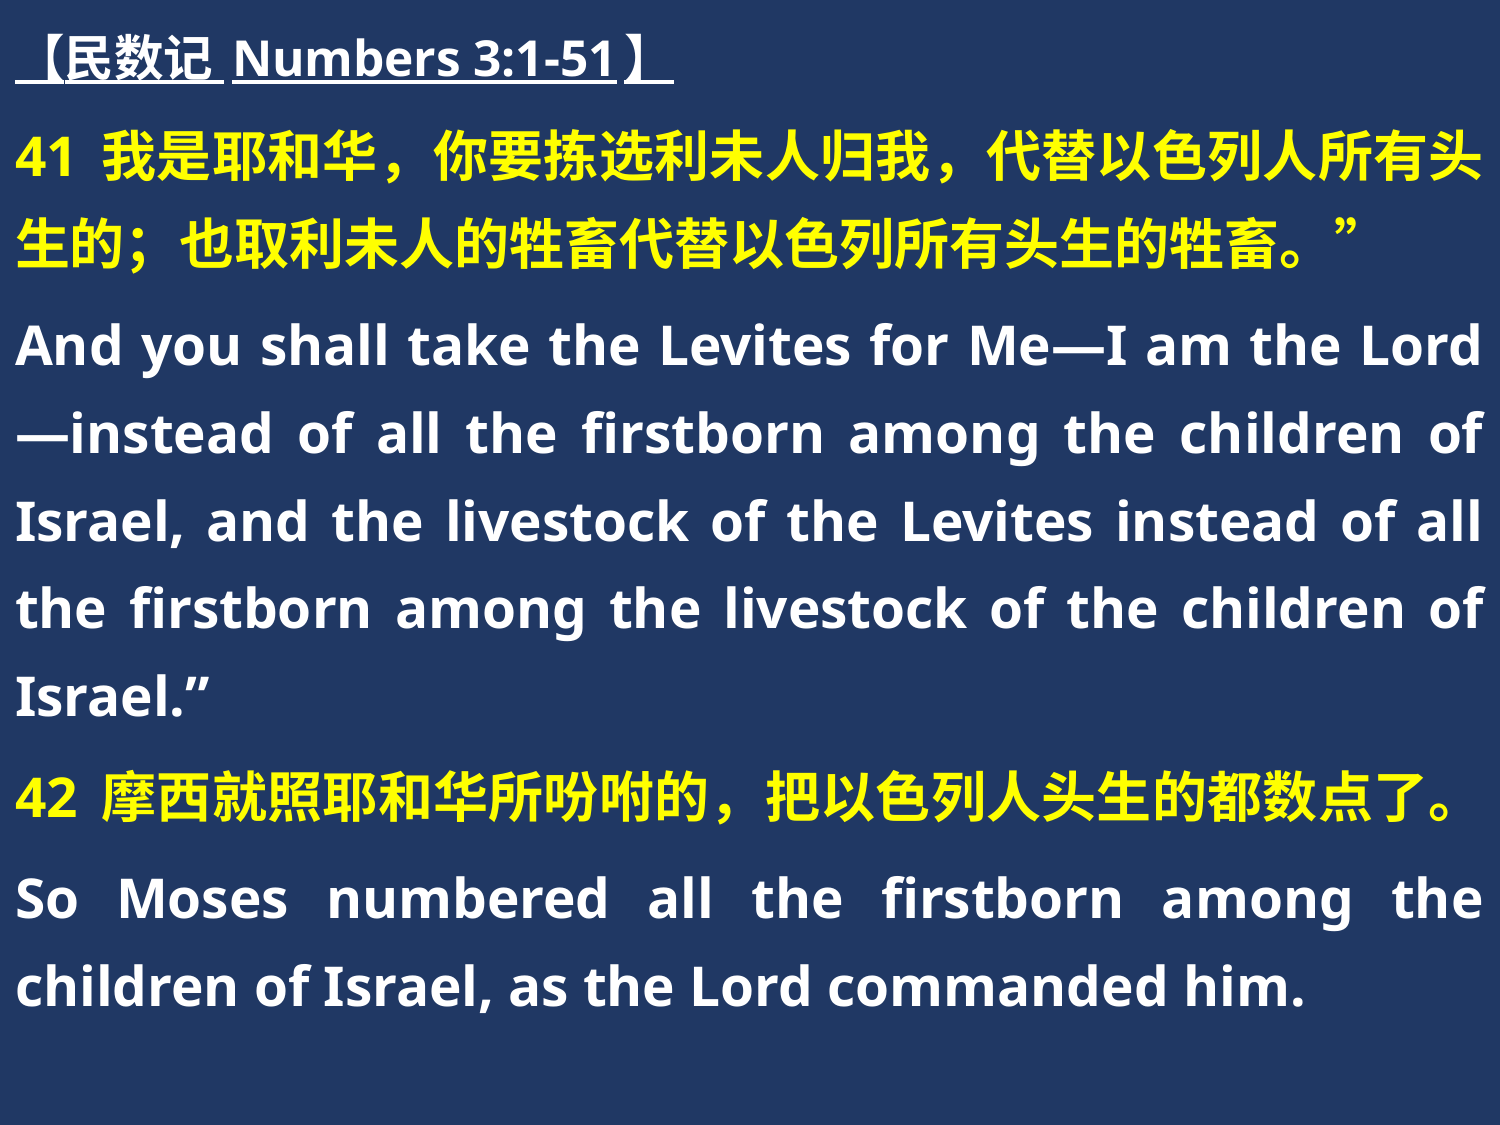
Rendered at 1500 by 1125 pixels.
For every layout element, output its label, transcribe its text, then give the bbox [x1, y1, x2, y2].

list 【民数记 Numbers 3:1-51】 41 我是耶和华，你要拣选利未人归我，代替以色列人所有头生的；也取利未人的牲畜代替以色列所有头生的牲畜。” And you shall take the Levites for Me—I am the Lord—instead of all the firstborn among the children of Israel, and the livestock of the Levites instead of all the firstborn among the livestock of the children of Israel.” 42 摩西就照耶和华所吩咐的，把以色列人头生的都数点了。 So Moses numbered all the firstborn among the children of Israel, as the Lord commanded him. [0, 0, 1500, 1125]
